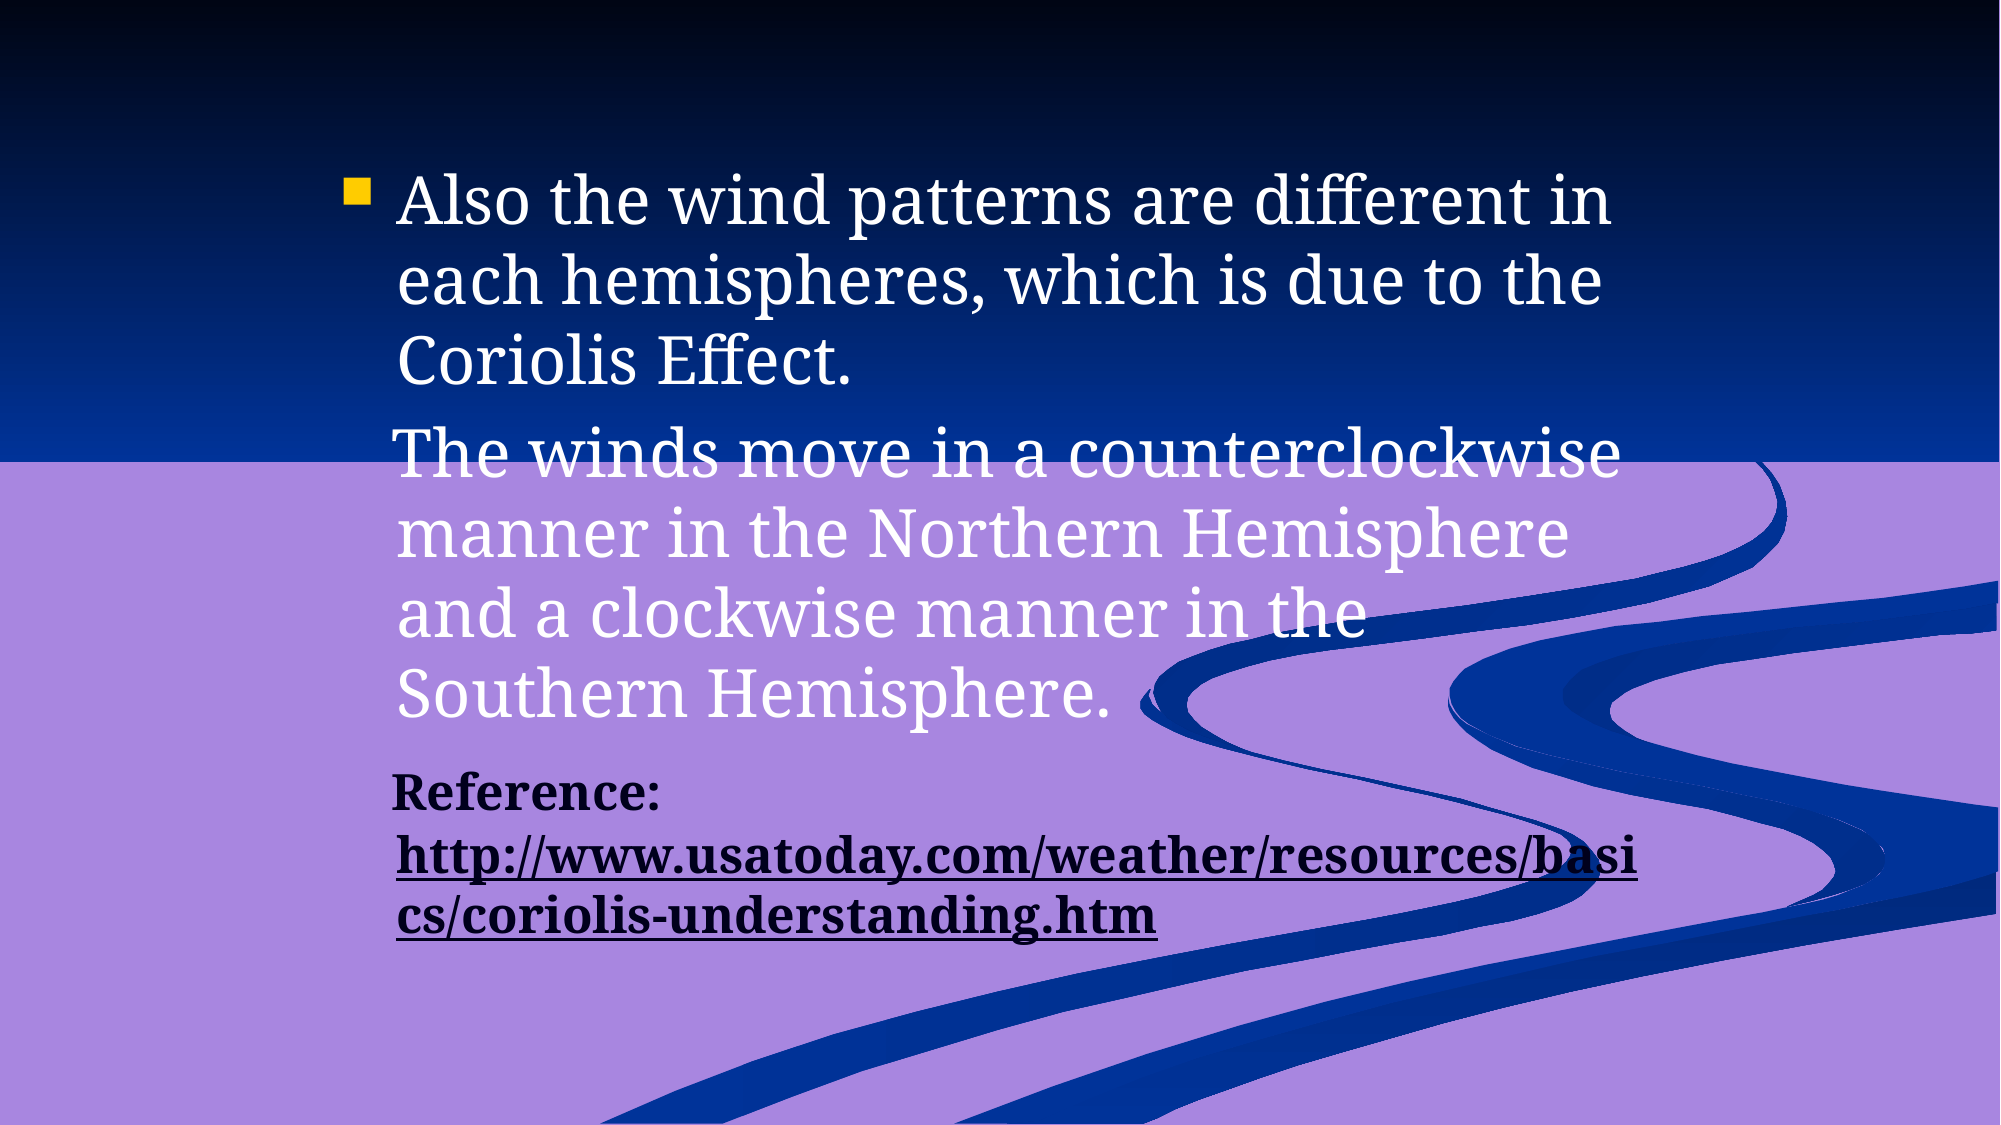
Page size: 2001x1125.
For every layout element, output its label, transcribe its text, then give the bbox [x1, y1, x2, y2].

list Also the wind patterns are different in each hemispheres, which is due to the Coriolis Effect. The winds move in a counterclockwise manner in the Northern Hemisphere and a clockwise manner in the Southern Hemisphere. Reference: http://www.usatoday.com/weather/resources/basics/coriolis-understanding.htm [324, 149, 1675, 963]
